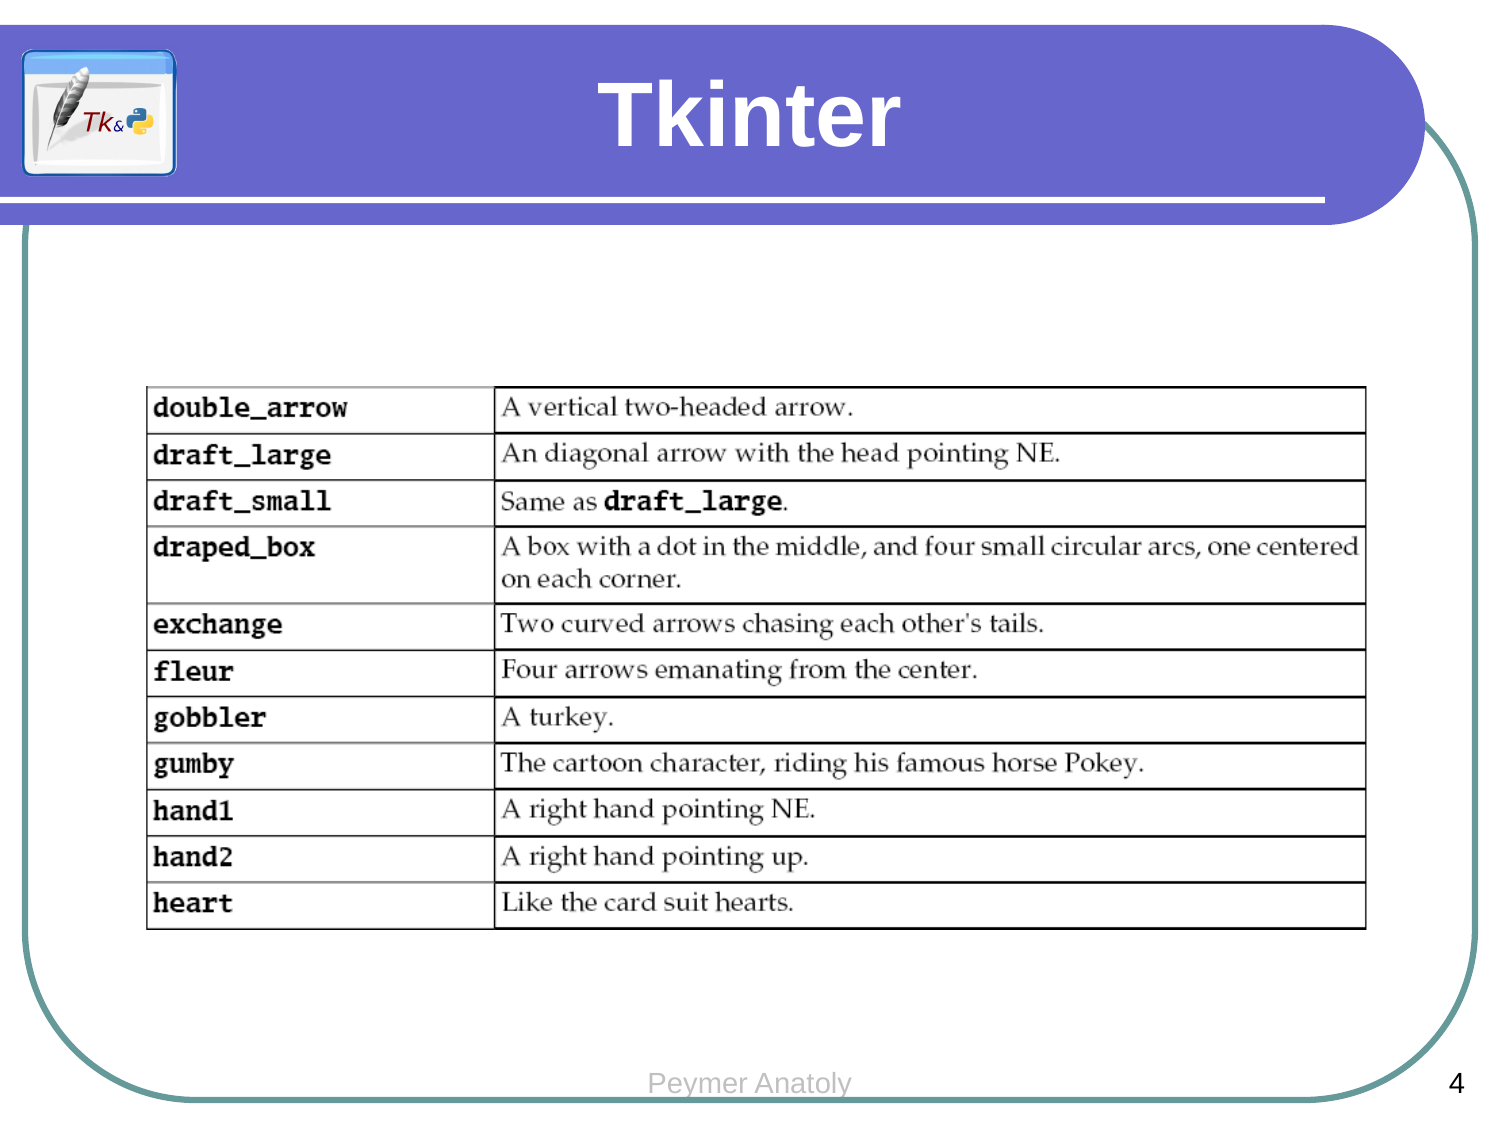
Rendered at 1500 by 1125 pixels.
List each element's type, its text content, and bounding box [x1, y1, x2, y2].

slide_number 4 [1379, 1056, 1481, 1108]
picture [144, 385, 1368, 930]
text_box Tkinter [535, 40, 965, 178]
text_box [1224, 24, 1426, 225]
picture [19, 45, 180, 178]
text_box [24, 125, 1475, 1101]
text_box [0, 24, 1321, 225]
